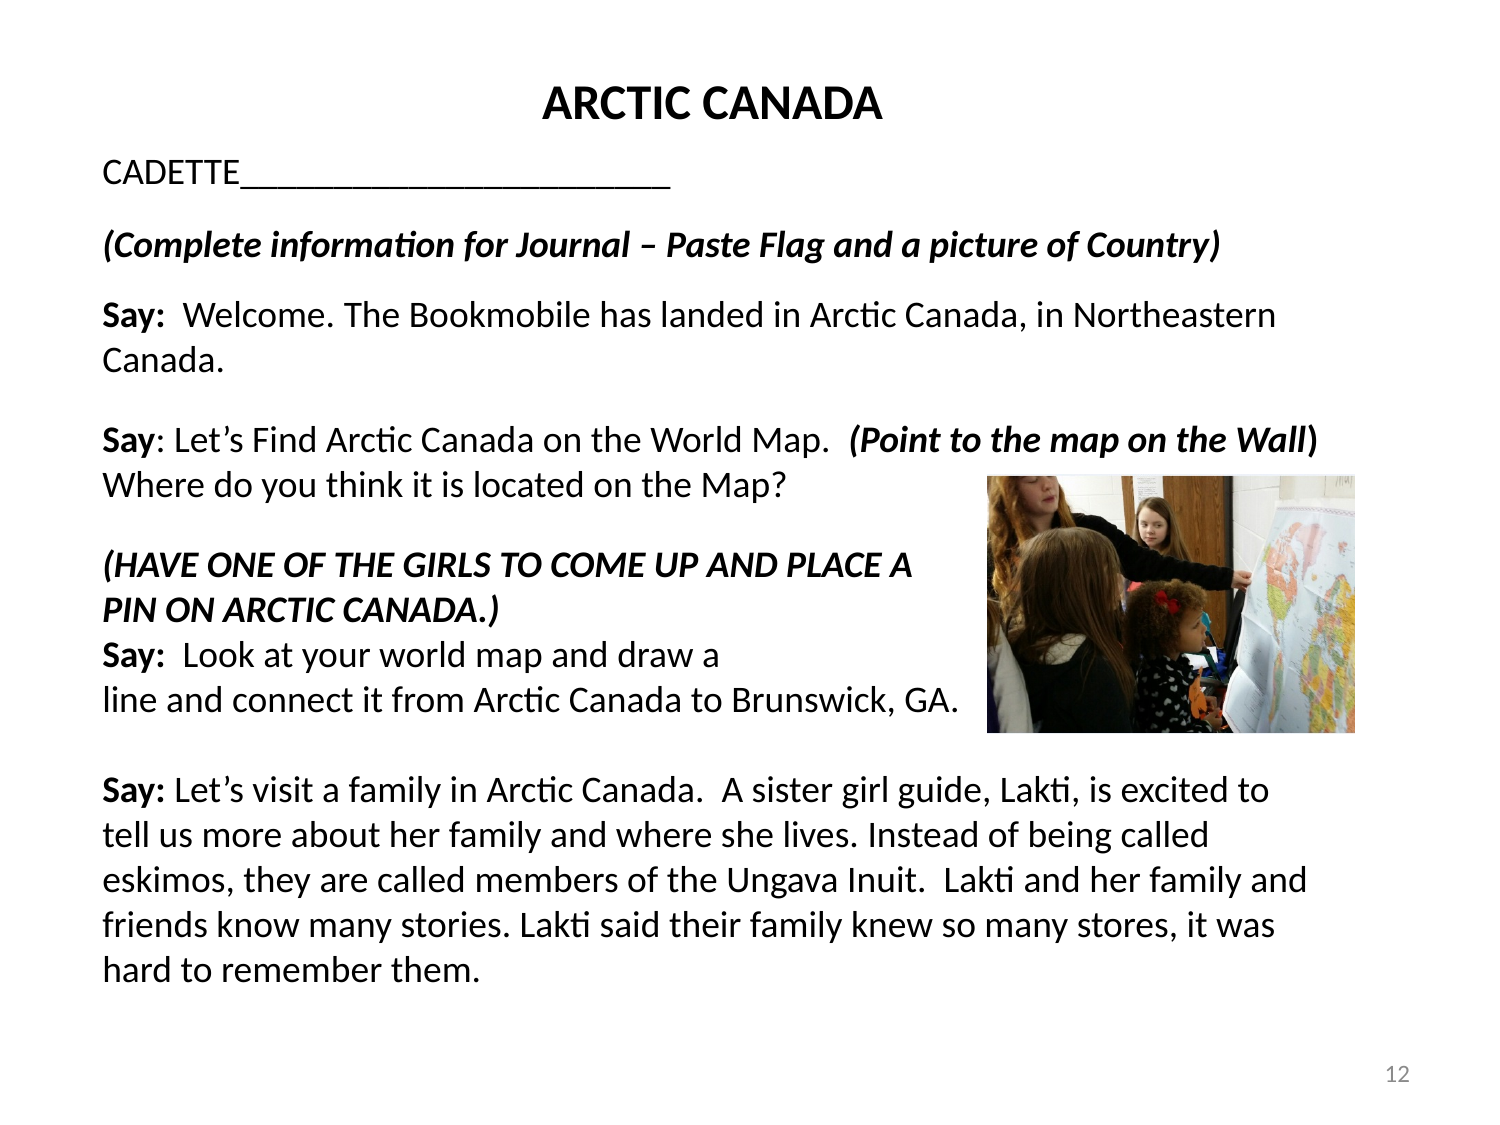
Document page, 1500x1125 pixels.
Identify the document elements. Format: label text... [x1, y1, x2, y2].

text_box ARCTIC CANADA CADETTE_______________________ (Complete information for Journal – Paste Flag and a picture of Country) Say: Welcome. The Bookmobile has landed in Arctic Canada, in Northeastern Canada. Say: Let’s Find Arctic Canada on the World Map. (Point to the map on the Wall) Where do you think it is located on the Map? (HAVE ONE OF THE GIRLS TO COME UP AND PLACE A PIN ON ARCTIC CANADA.) Say: Look at your world map and draw a line and connect it from Arctic Canada to Brunswick, GA. Say: Let’s visit a family in Arctic Canada. A sister girl guide, Lakti, is excited to tell us more about her family and where she lives. Instead of being called eskimos, they are called members of the Ungava Inuit. Lakti and her family and friends know many stories. Lakti said their family knew so many stores, it was hard to remember them. [87, 62, 1338, 997]
slide_number 12 [1074, 1042, 1425, 1103]
picture [987, 474, 1355, 734]
